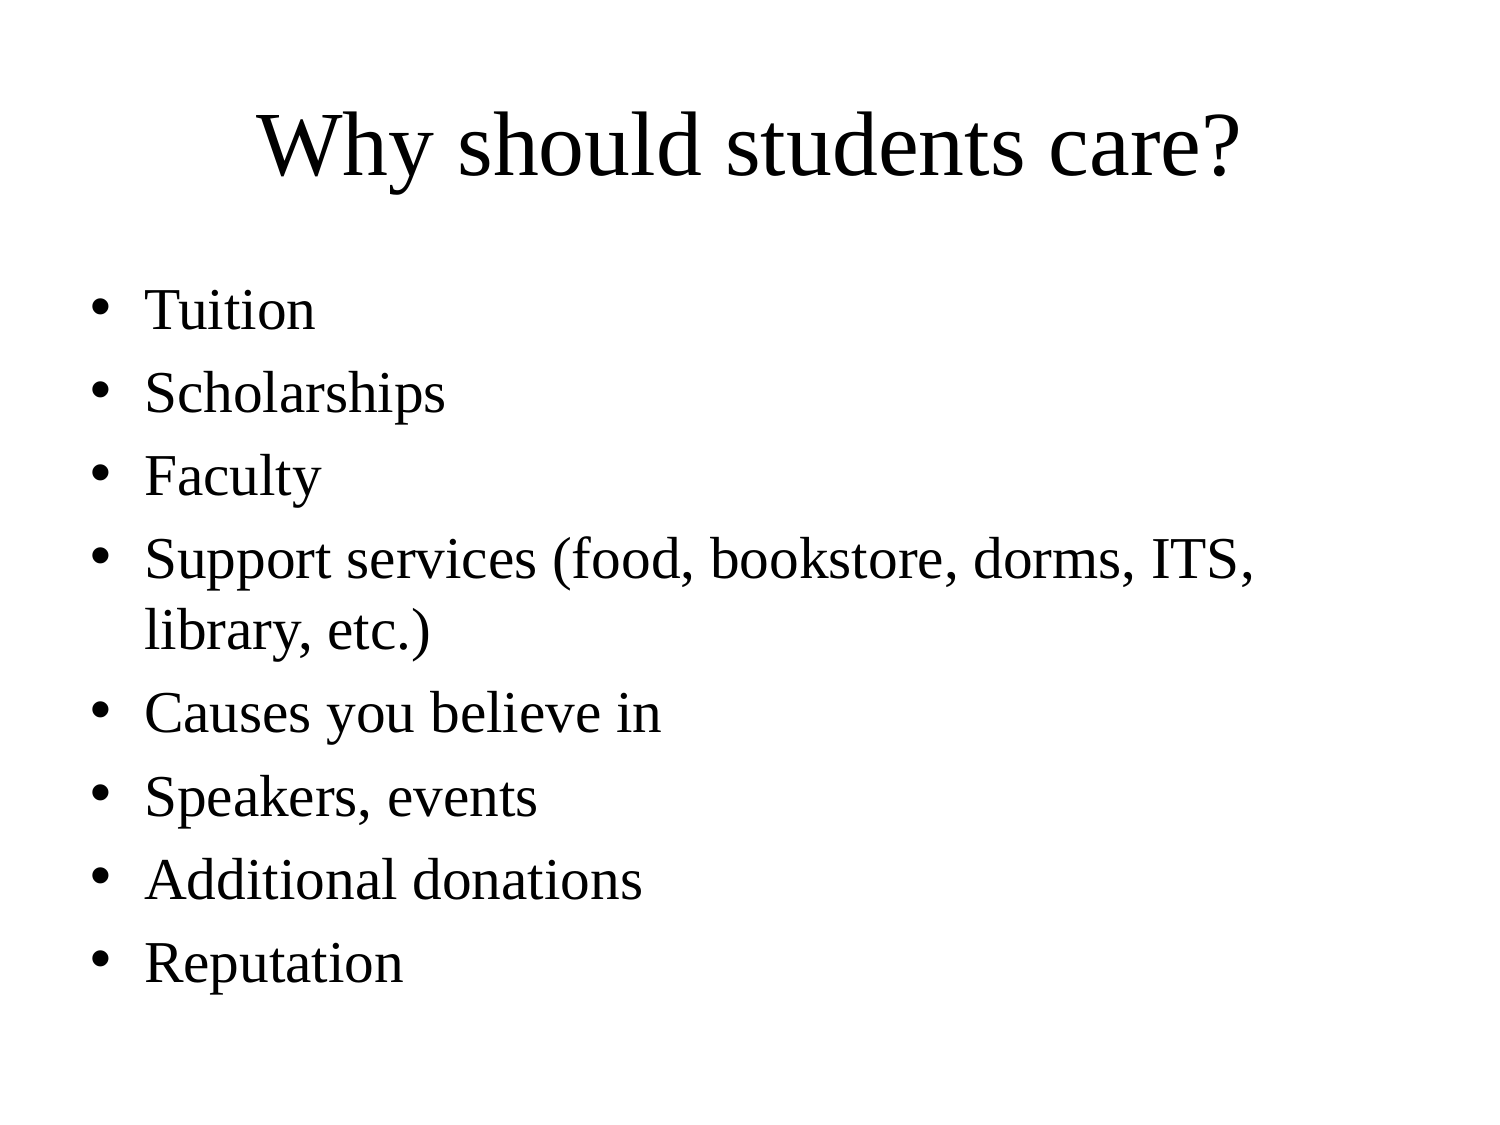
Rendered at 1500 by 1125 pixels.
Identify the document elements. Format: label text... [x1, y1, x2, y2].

title Why should students care? [75, 45, 1425, 233]
list Tuition Scholarships Faculty Support services (food, bookstore, dorms, ITS, library, etc.) Causes you believe in Speakers, events Additional donations Reputation [75, 262, 1425, 1005]
